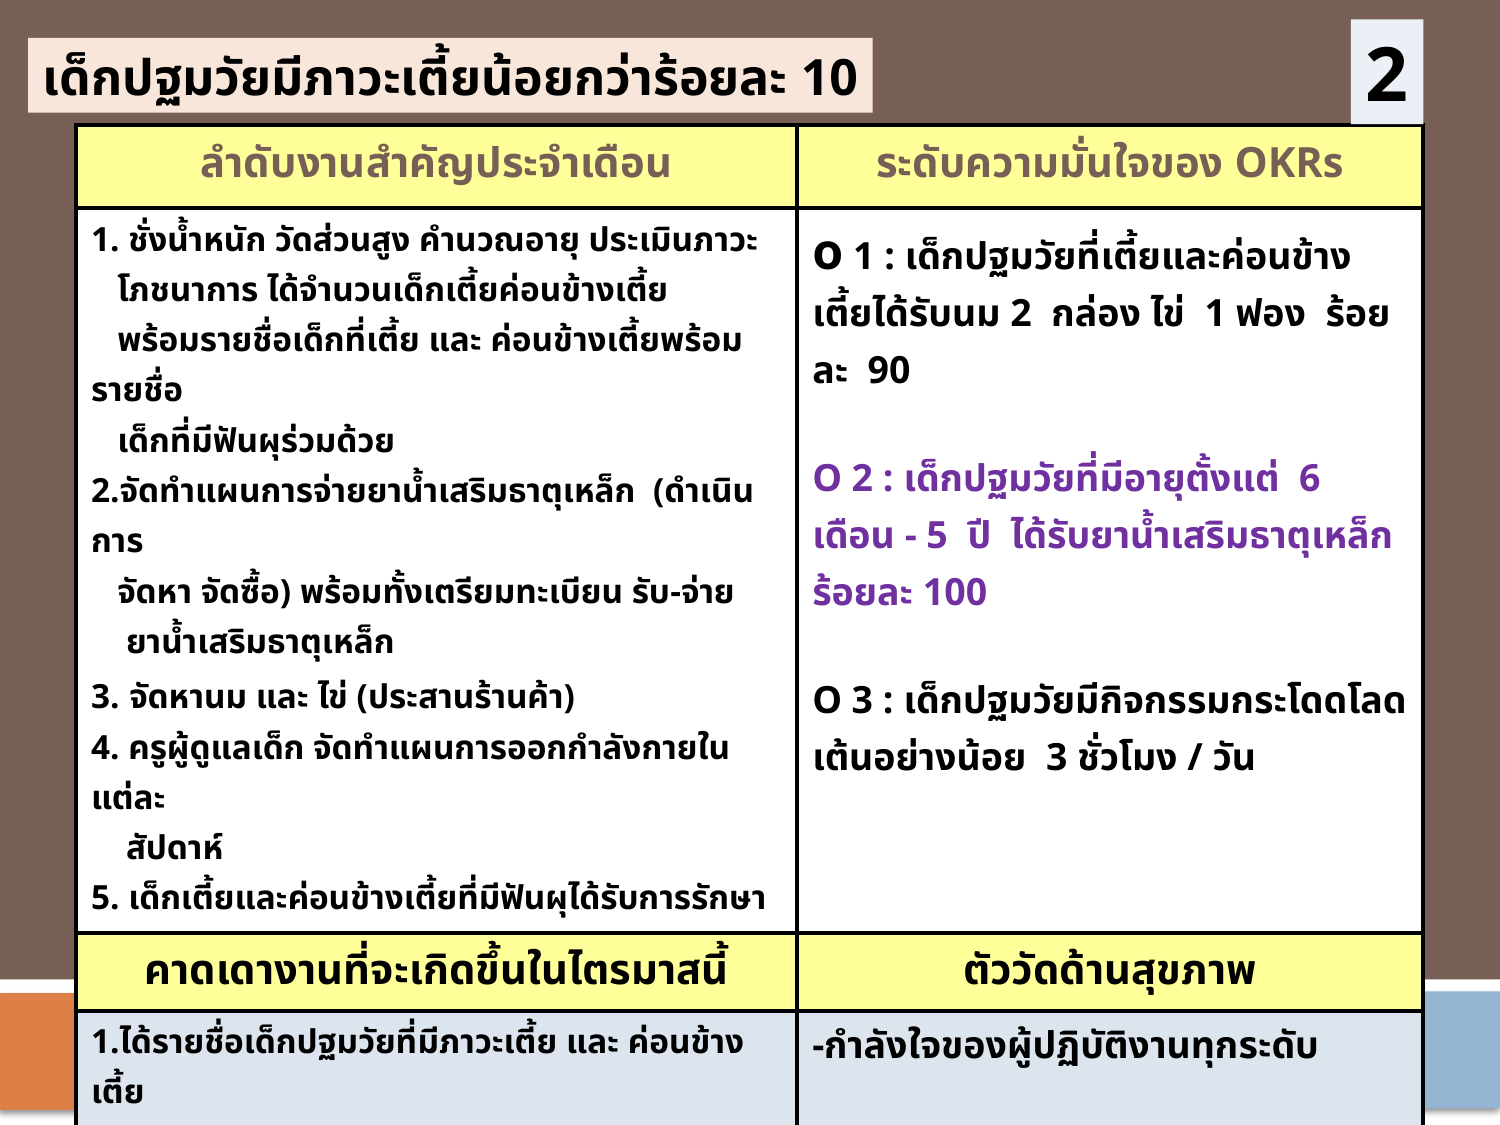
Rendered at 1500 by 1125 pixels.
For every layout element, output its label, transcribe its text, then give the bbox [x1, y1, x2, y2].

table_cell ตัววัดด้านสุขภาพ [799, 935, 1421, 1009]
table_cell คาดเดางานที่จะเกิดขึ้นในไตรมาสนี้ [78, 935, 795, 1009]
text_box เด็กปฐมวัยมีภาวะเตี้ยน้อยกว่าร้อยละ 10 [28, 37, 873, 113]
table_cell 1. ชั่งน้ำหนัก วัดส่วนสูง คำนวณอายุ ประเมินภาวะ โภชนาการ ได้จำนวนเด็กเตี้ยค่อนข้างเตี้ย พร้อมรายชื่อเด็กที่เตี้ย และ ค่อนข้างเตี้ยพร้อมรายชื่อ เด็กที่มีฟันผุร่วมด้วย 2.จัดทำแผนการจ่ายยาน้ำเสริมธาตุเหล็ก (ดำเนินการ จัดหา จัดซื้อ) พร้อมทั้งเตรียมทะเบียน รับ-จ่าย ยาน้ำเสริมธาตุเหล็ก 3. จัดหานม และ ไข่ (ประสานร้านค้า) 4. ครูผู้ดูแลเด็ก จัดทำแผนการออกกำลังกายในแต่ละ สัปดาห์ 5. เด็กเตี้ยและค่อนข้างเตี้ยที่มีฟันผุได้รับการรักษา [78, 210, 795, 931]
table_header ลำดับงานสำคัญประจำเดือน [78, 127, 795, 206]
table_header ระดับความมั่นใจของ OKRs [799, 127, 1421, 206]
table_cell 1.ได้รายชื่อเด็กปฐมวัยที่มีภาวะเตี้ย และ ค่อนข้างเตี้ย 2.แจ้งและประสานพ่อแม่ ผู้ปกครองเด็ก ครูผู้ดูแลเด็ก อสม. เพื่อให้รับรู้สถานะเจริญเติบโตของเด็กปฐมวัย 3. เด็กอายุ 6 เดือน – 5 ปี ได้รับยาน้ำเสริมธาตุเหล็ก และเด็กที่เตี้ย และ ค่อนข้างเตี้ยได้รับ นม 2 กล่อง และไข่ 1 ฟอง 4.สพด.จัดกิจกรรมออกกำลังกาย โดยเน้นการกระโดด โลดเต้นวันละ 30 นาที [78, 1013, 795, 1125]
text_box 2 [1350, 19, 1424, 125]
table_cell -กำลังใจของผู้ปฏิบัติงานทุกระดับ [799, 1013, 1421, 1125]
table_cell o 1 : เด็กปฐมวัยที่เตี้ยและค่อนข้างเตี้ยได้รับนม 2 กล่อง ไข่ 1 ฟอง ร้อยละ 90 O 2 : เด็กปฐมวัยที่มีอายุตั้งแต่ 6 เดือน - 5 ปี ได้รับยาน้ำเสริมธาตุเหล็ก ร้อยละ 100 O 3 : เด็กปฐมวัยมีกิจกรรมกระโดดโลดเต้นอย่างน้อย 3 ชั่วโมง / วัน [799, 210, 1421, 931]
